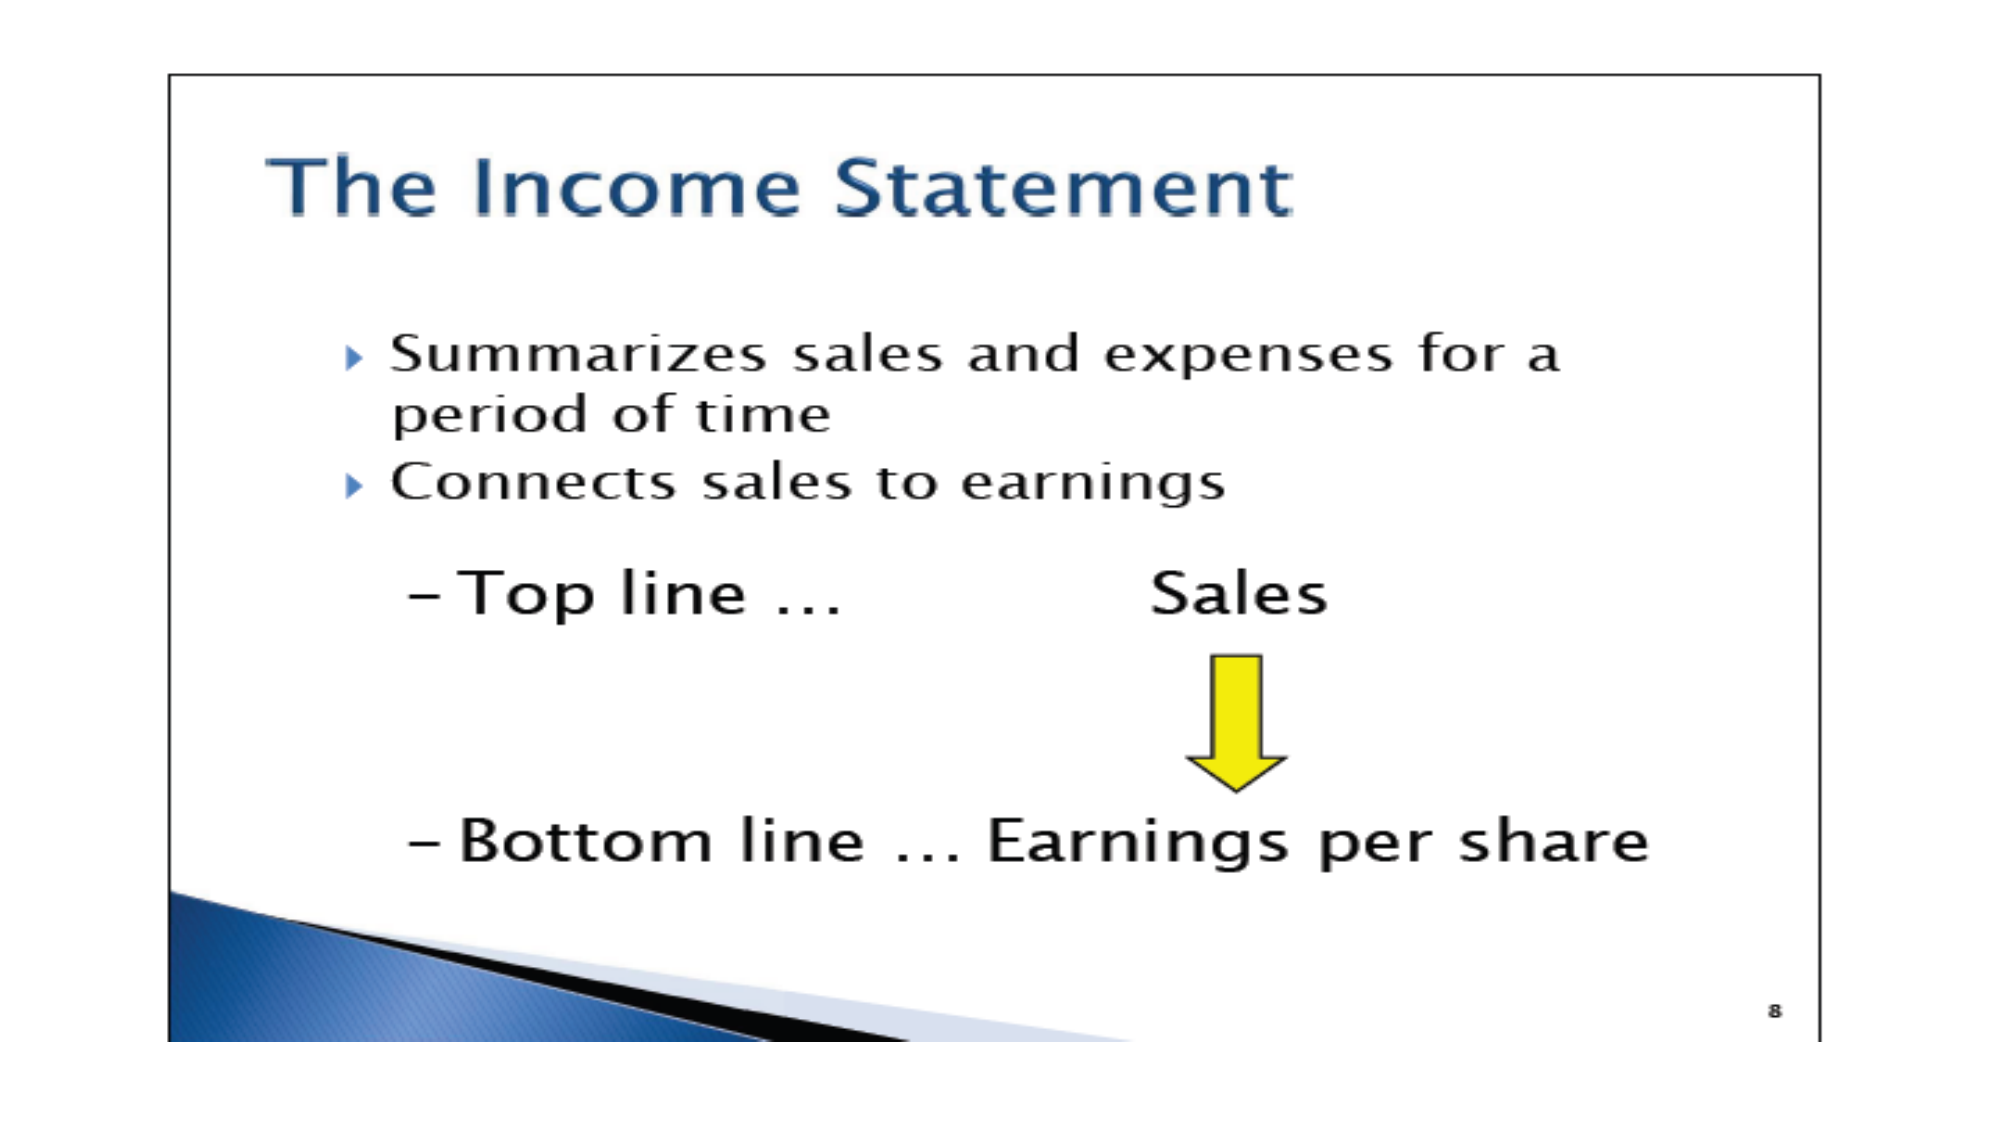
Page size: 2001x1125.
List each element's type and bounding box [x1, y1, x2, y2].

picture [166, 70, 1825, 1042]
